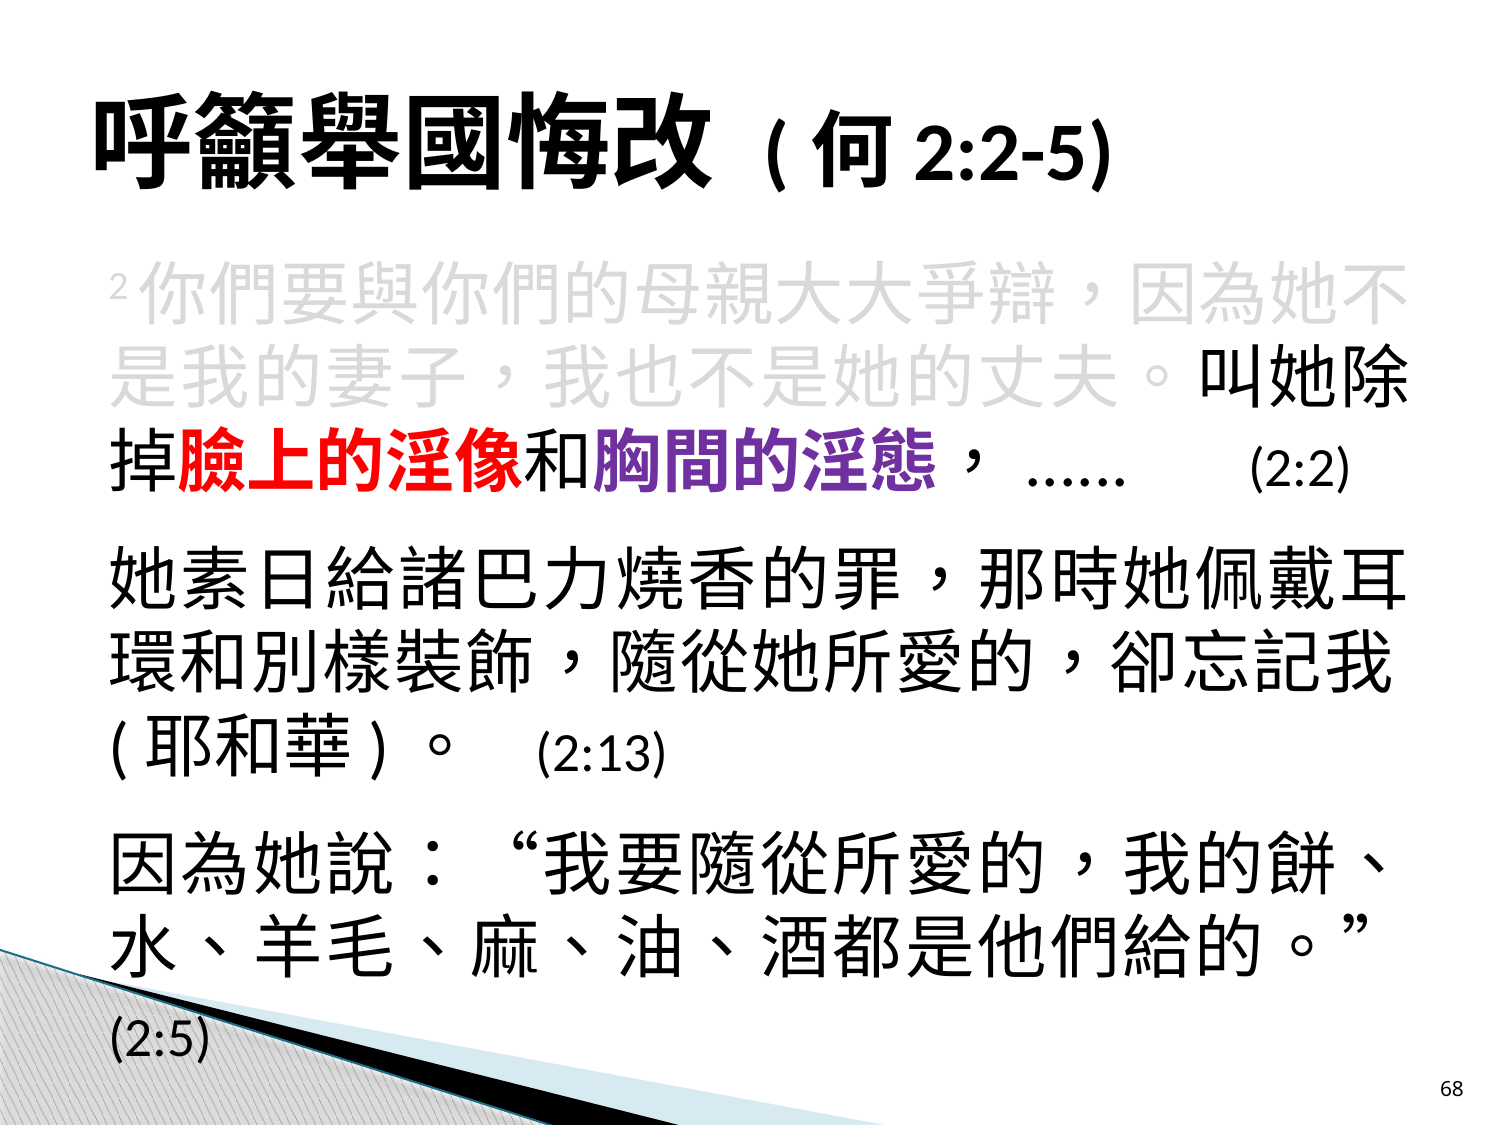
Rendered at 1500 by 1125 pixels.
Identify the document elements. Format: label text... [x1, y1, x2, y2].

slide_number 68 [1418, 1051, 1479, 1112]
list 2你們要與你們的母親大大爭辯，因為她不是我的妻子，我也不是她的丈夫。叫她除掉臉上的淫像和胸間的淫態，...... (2:2) 她素日給諸巴力燒香的罪，那時她佩戴耳環和別樣裝飾，隨從她所愛的，卻忘記我(耶和華)。 (2:13) 因為她說：“我要隨從所愛的，我的餅、水、羊毛、麻、油、酒都是他們給的。” (2:5) [75, 243, 1425, 1080]
title 呼籲舉國悔改 (何2:2-5) [75, 45, 1425, 233]
